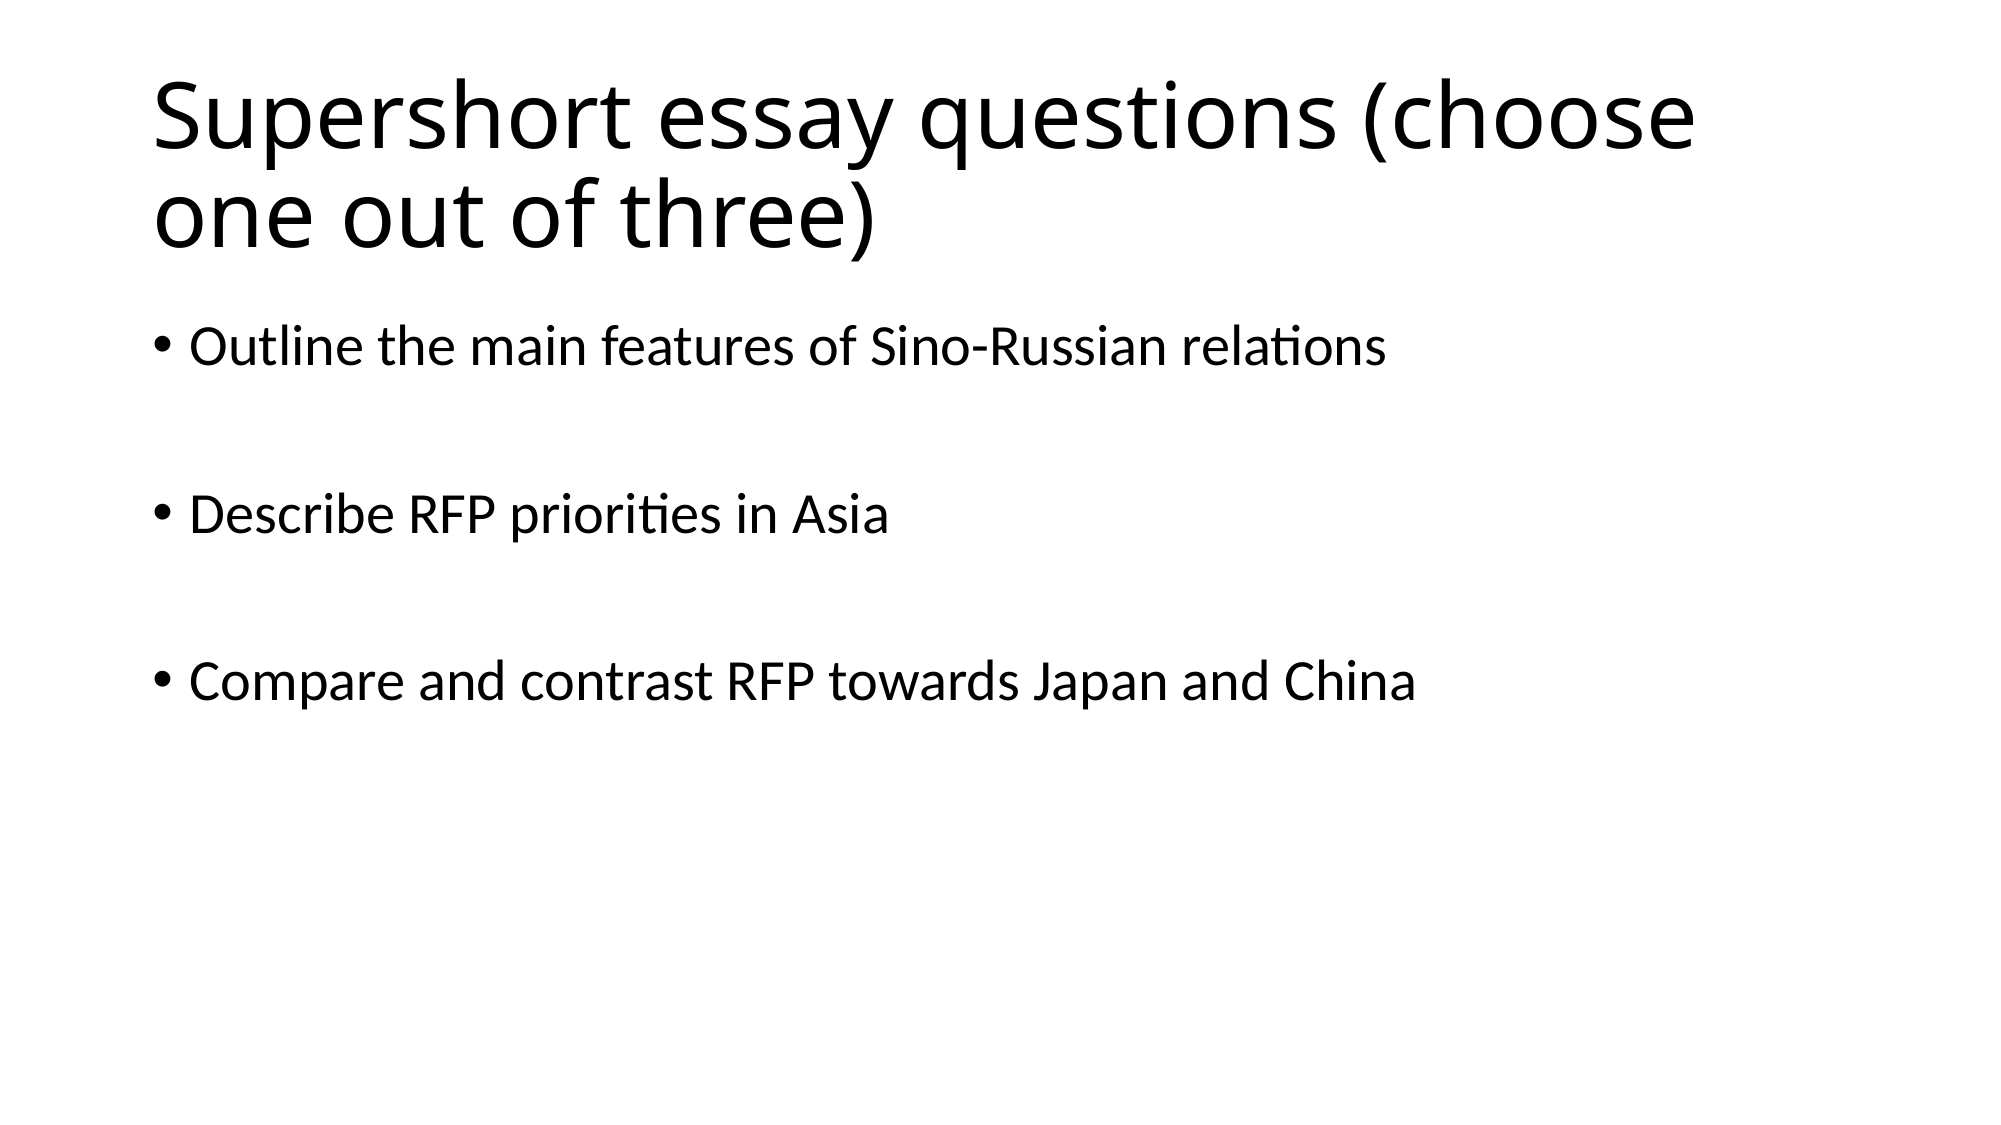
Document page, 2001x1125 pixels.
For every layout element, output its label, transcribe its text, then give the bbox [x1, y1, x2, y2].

title Supershort essay questions (choose one out of three) [137, 59, 1863, 278]
list Outline the main features of Sino-Russian relations Describe RFP priorities in Asia Compare and contrast RFP towards Japan and China [137, 307, 1863, 1022]
